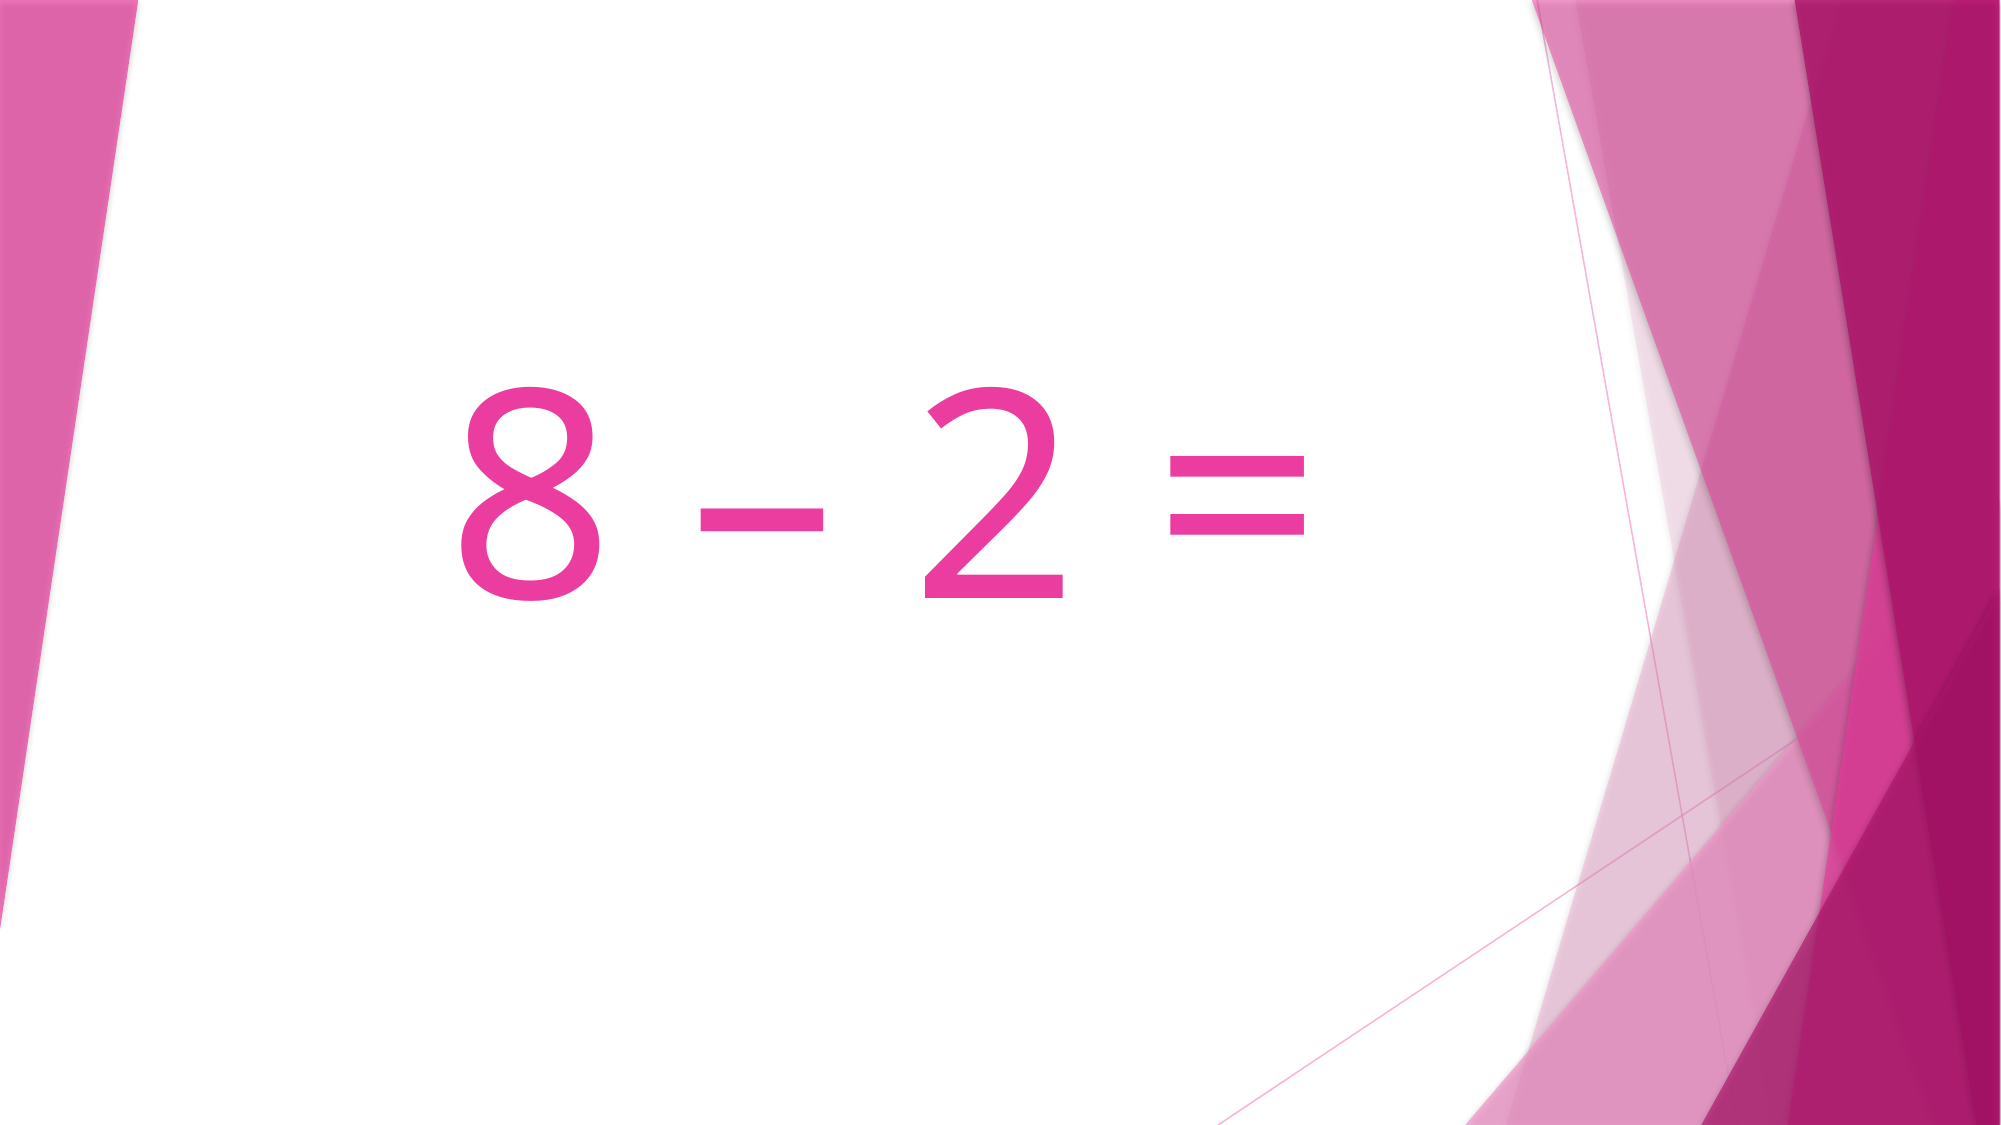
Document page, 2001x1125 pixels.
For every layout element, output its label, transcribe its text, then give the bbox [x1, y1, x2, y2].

title 8 – 2 = [247, 394, 1522, 665]
